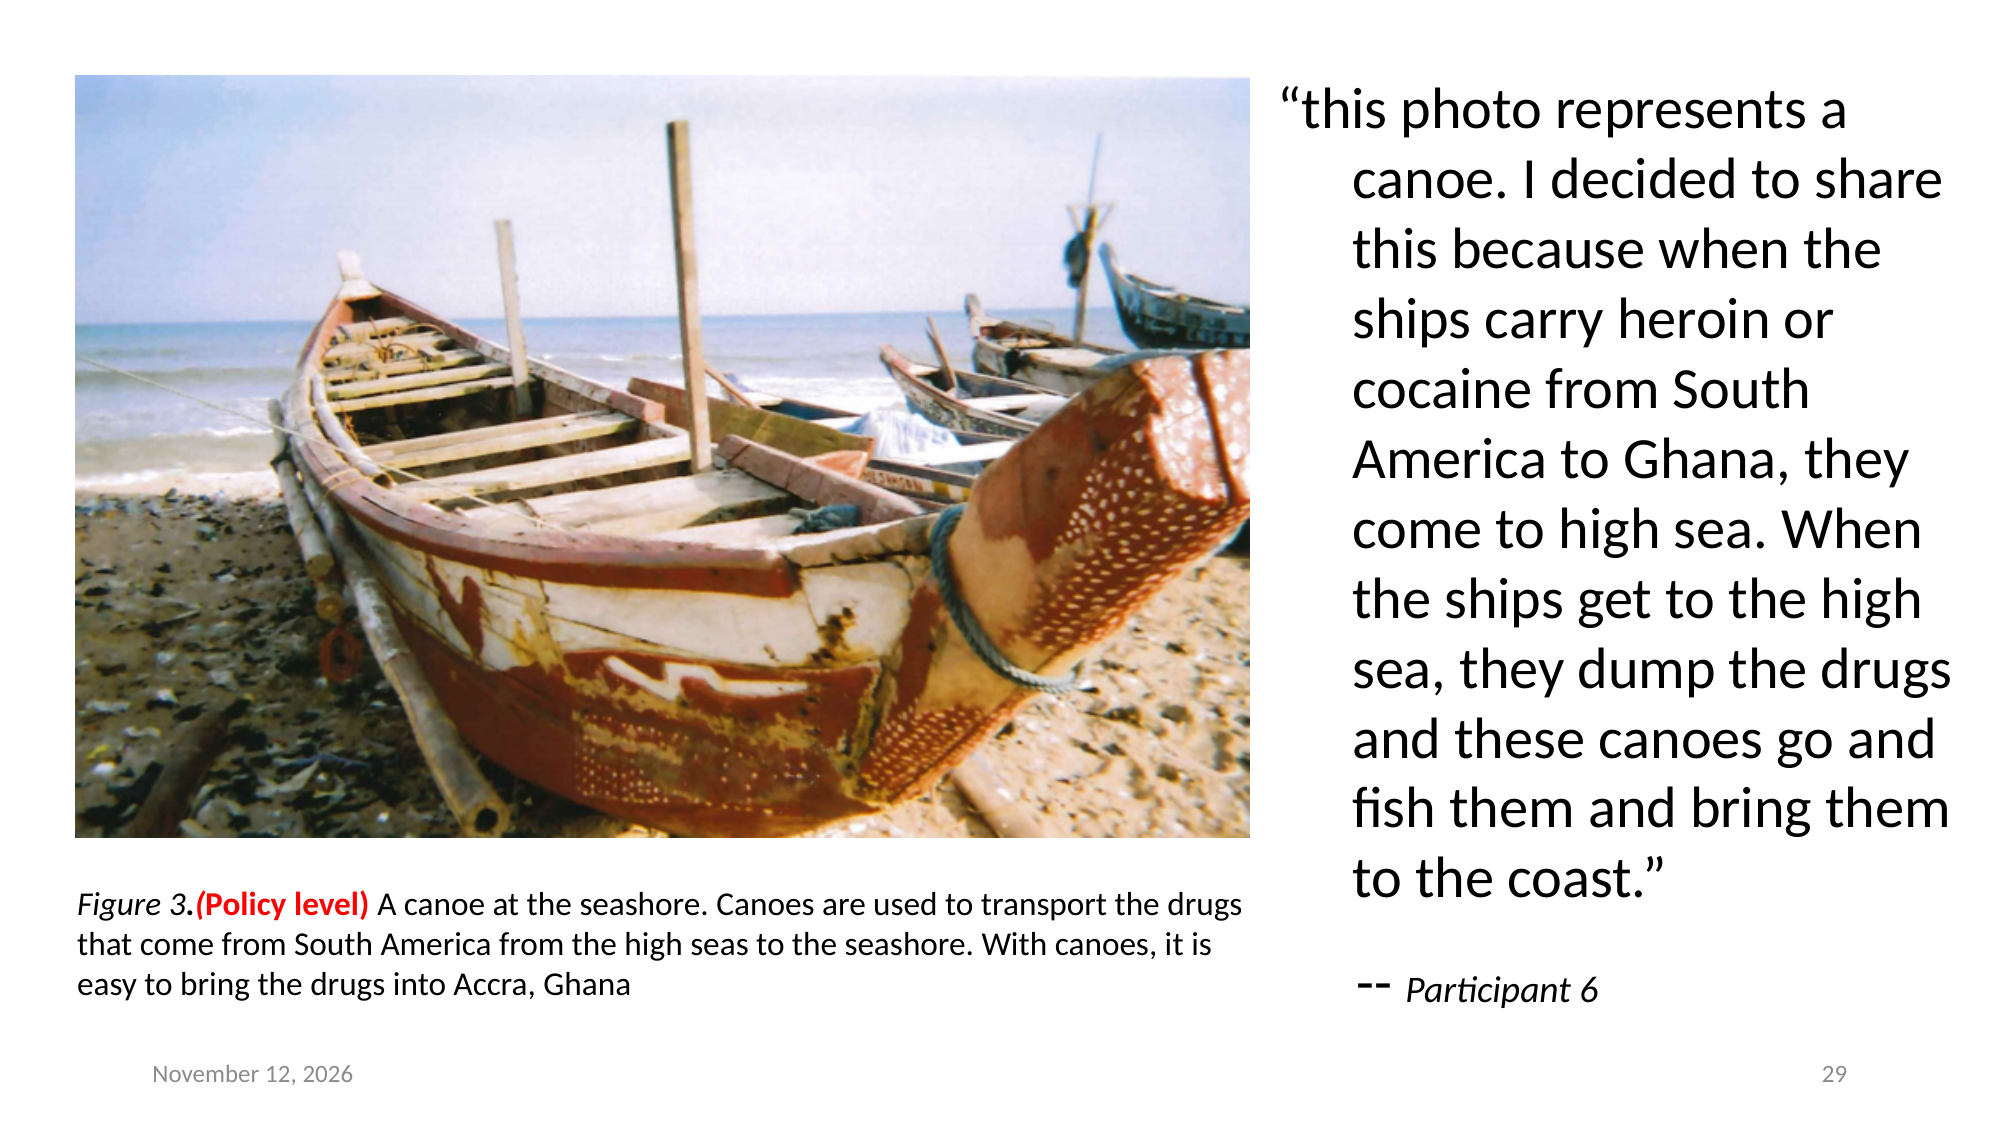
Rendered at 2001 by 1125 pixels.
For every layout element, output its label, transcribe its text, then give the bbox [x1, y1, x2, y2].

slide_number 29 [1412, 1042, 1863, 1103]
text_box Figure 3.(Policy level) A canoe at the seashore. Canoes are used to transport the drugs that come from South America from the high seas to the seashore. With canoes, it is easy to bring the drugs into Accra, Ghana [62, 874, 1262, 1010]
text_box “this photo represents a canoe. I decided to share this because when the ships carry heroin or cocaine from South America to Ghana, they come to high sea. When the ships get to the high sea, they dump the drugs and these canoes go and fish them and bring them to the coast.” -- Participant 6 [1262, 62, 1988, 1022]
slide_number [137, 1042, 588, 1103]
picture [74, 75, 1250, 838]
